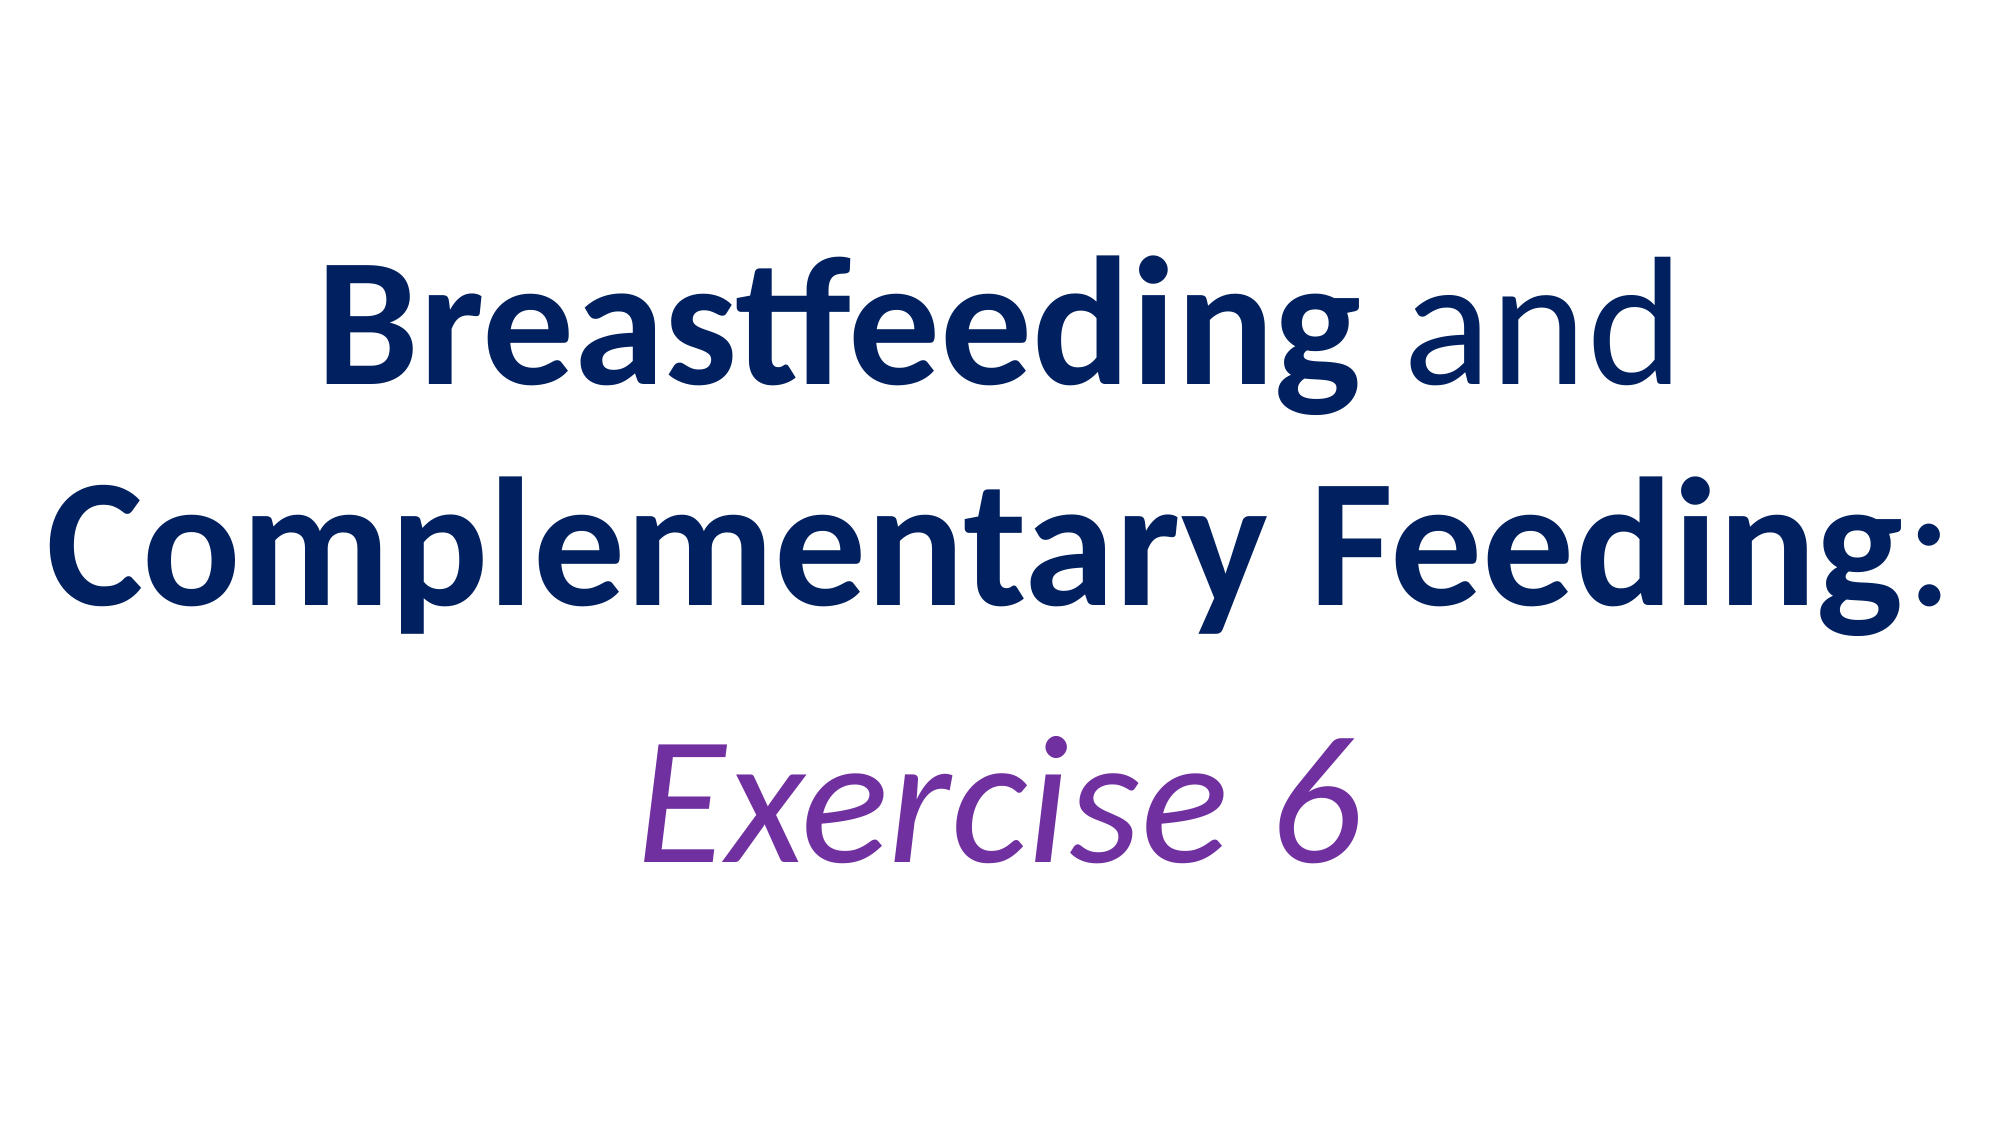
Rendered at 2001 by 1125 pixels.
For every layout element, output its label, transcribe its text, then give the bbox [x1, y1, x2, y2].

text_box Breastfeeding and Complementary Feeding: Exercise 6 [27, 194, 1973, 1016]
